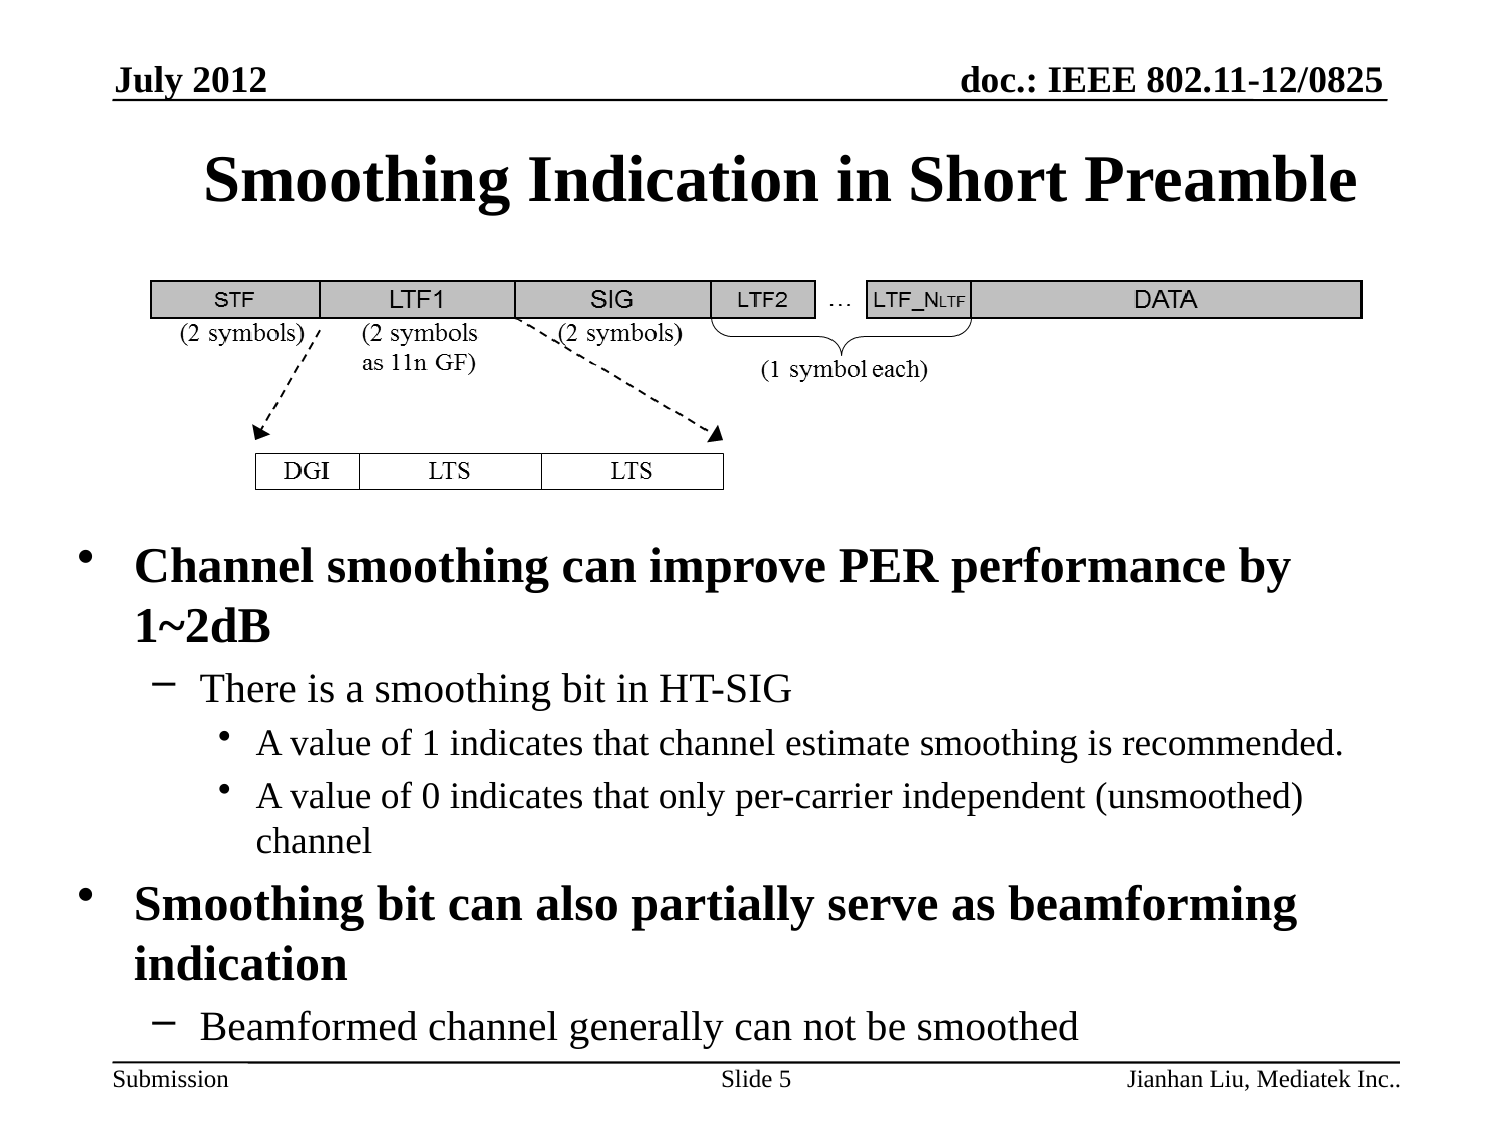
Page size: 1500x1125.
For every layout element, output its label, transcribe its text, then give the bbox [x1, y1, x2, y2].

list Channel smoothing can improve PER performance by 1~2dB There is a smoothing bit in HT-SIG A value of 1 indicates that channel estimate smoothing is recommended. A value of 0 indicates that only per-carrier independent (unsmoothed) channel Smoothing bit can also partially serve as beamforming indication Beamformed channel generally can not be smoothed [62, 524, 1426, 1001]
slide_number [114, 54, 269, 99]
slide_number Slide 5 [712, 1062, 800, 1093]
picture [149, 274, 1363, 501]
footer Jianhan Liu, Mediatek Inc.. [1123, 1062, 1402, 1093]
title Smoothing Indication in Short Preamble [99, 99, 1463, 251]
